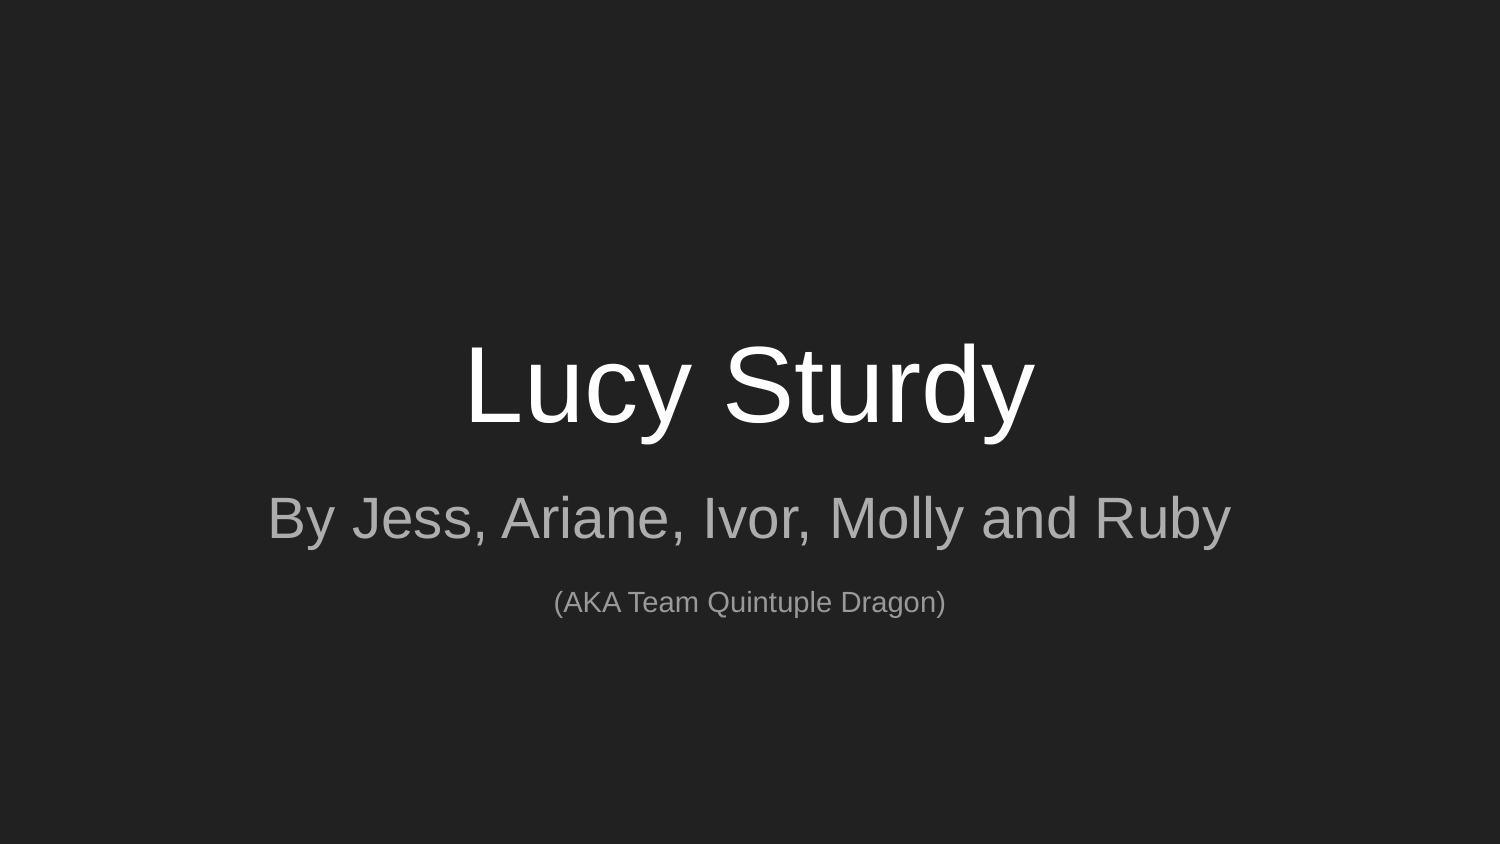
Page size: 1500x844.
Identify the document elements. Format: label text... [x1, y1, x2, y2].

text_box (AKA Team Quintuple Dragon) [482, 568, 1018, 634]
subtitle By Jess, Ariane, Ivor, Molly and Ruby [51, 464, 1449, 595]
title Lucy Sturdy [51, 122, 1449, 459]
